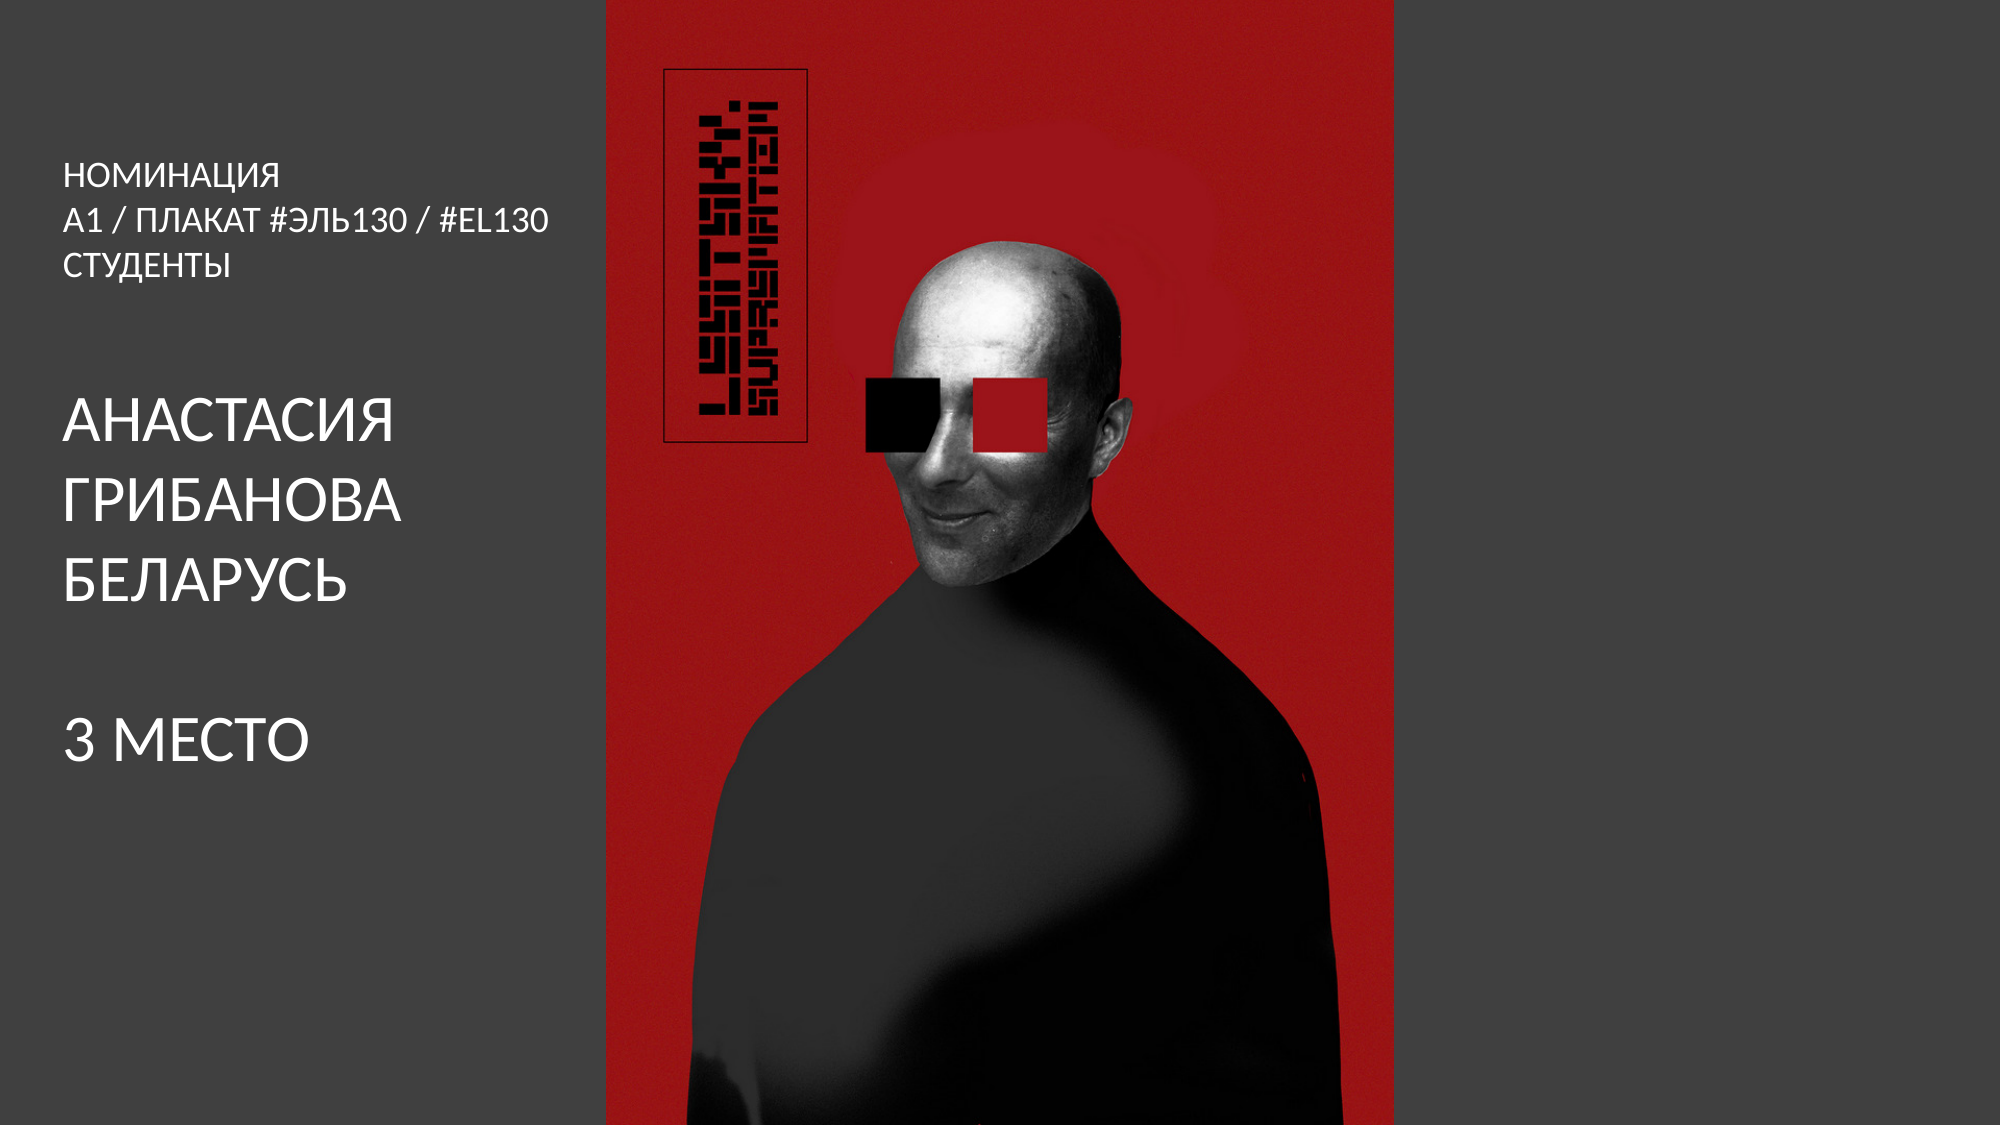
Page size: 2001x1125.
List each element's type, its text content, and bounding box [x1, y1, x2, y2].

picture [606, 0, 1394, 1125]
text_box НОМИНАЦИЯ А1 / ПЛАКАТ #ЭЛЬ130 / #EL130 СТУДЕНТЫ АНАСТАСИЯ ГРИБАНОВА БЕЛАРУСЬ 3 МЕСТО [48, 142, 564, 783]
